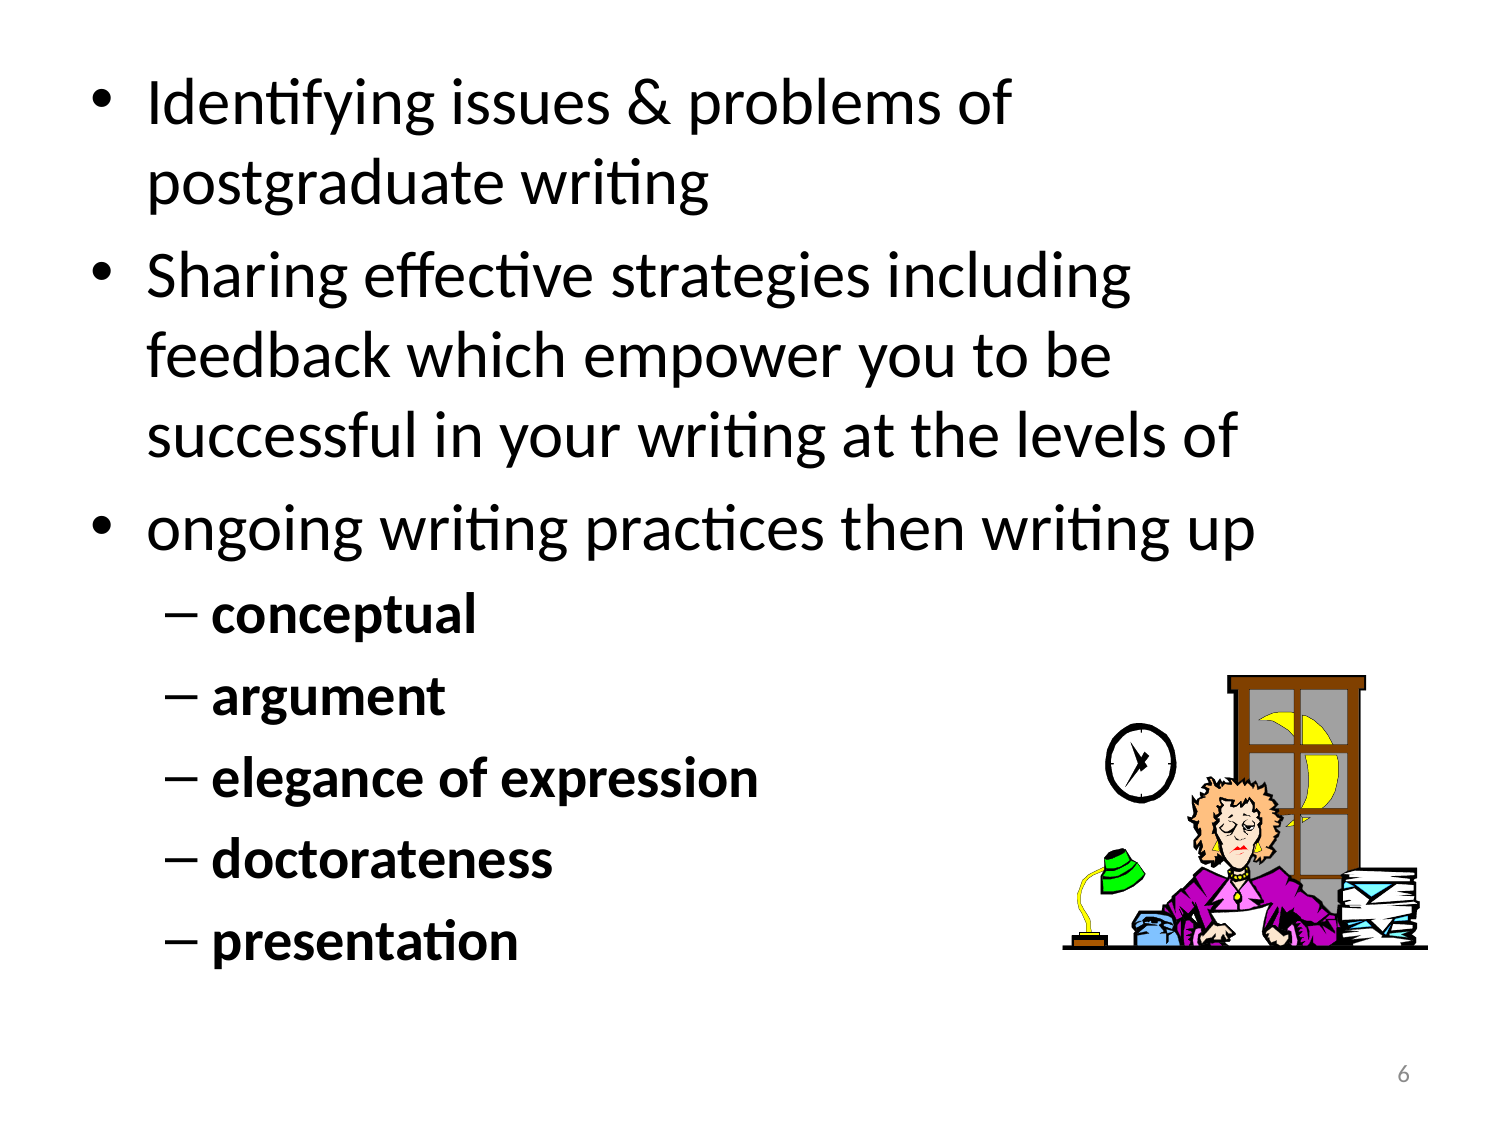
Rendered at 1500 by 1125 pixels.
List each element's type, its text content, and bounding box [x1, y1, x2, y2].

slide_number 6 [1074, 1042, 1425, 1103]
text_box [1062, 674, 1430, 952]
list Identifying issues & problems of postgraduate writing Sharing effective strategies including feedback which empower you to be successful in your writing at the levels of ongoing writing practices then writing up conceptual argument elegance of expression doctorateness presentation [75, 50, 1388, 1000]
